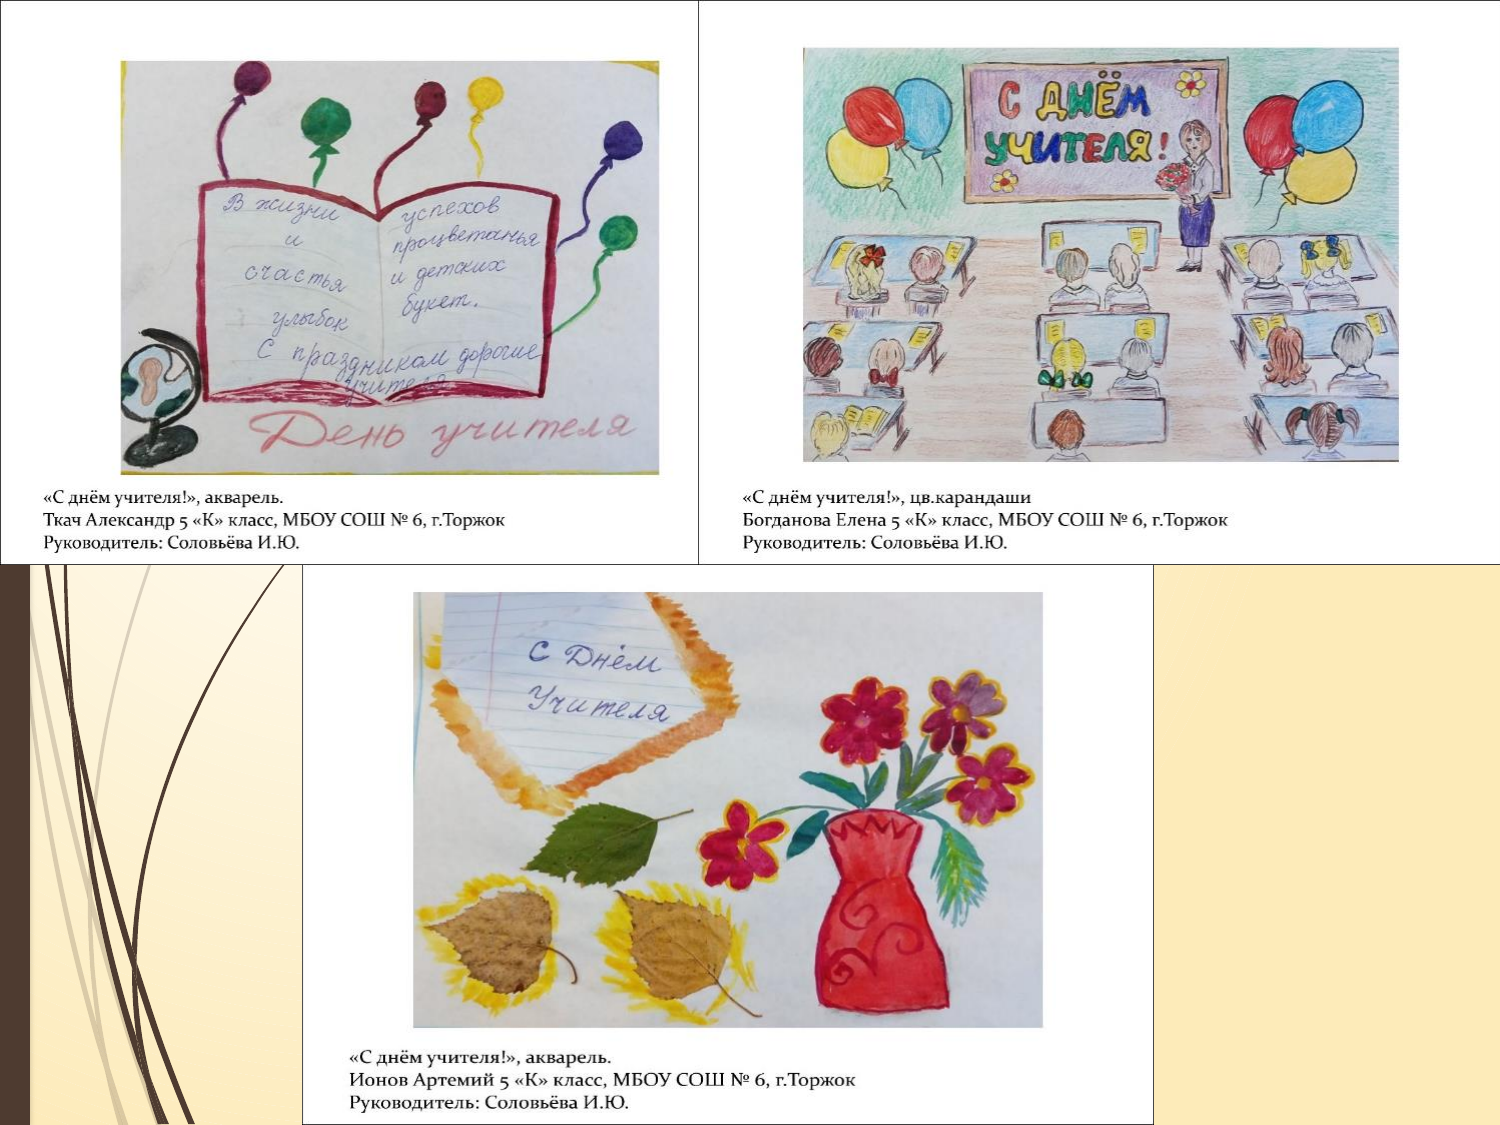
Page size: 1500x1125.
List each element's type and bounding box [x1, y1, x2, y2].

picture [302, 0, 1500, 1125]
list [0, 0, 698, 566]
